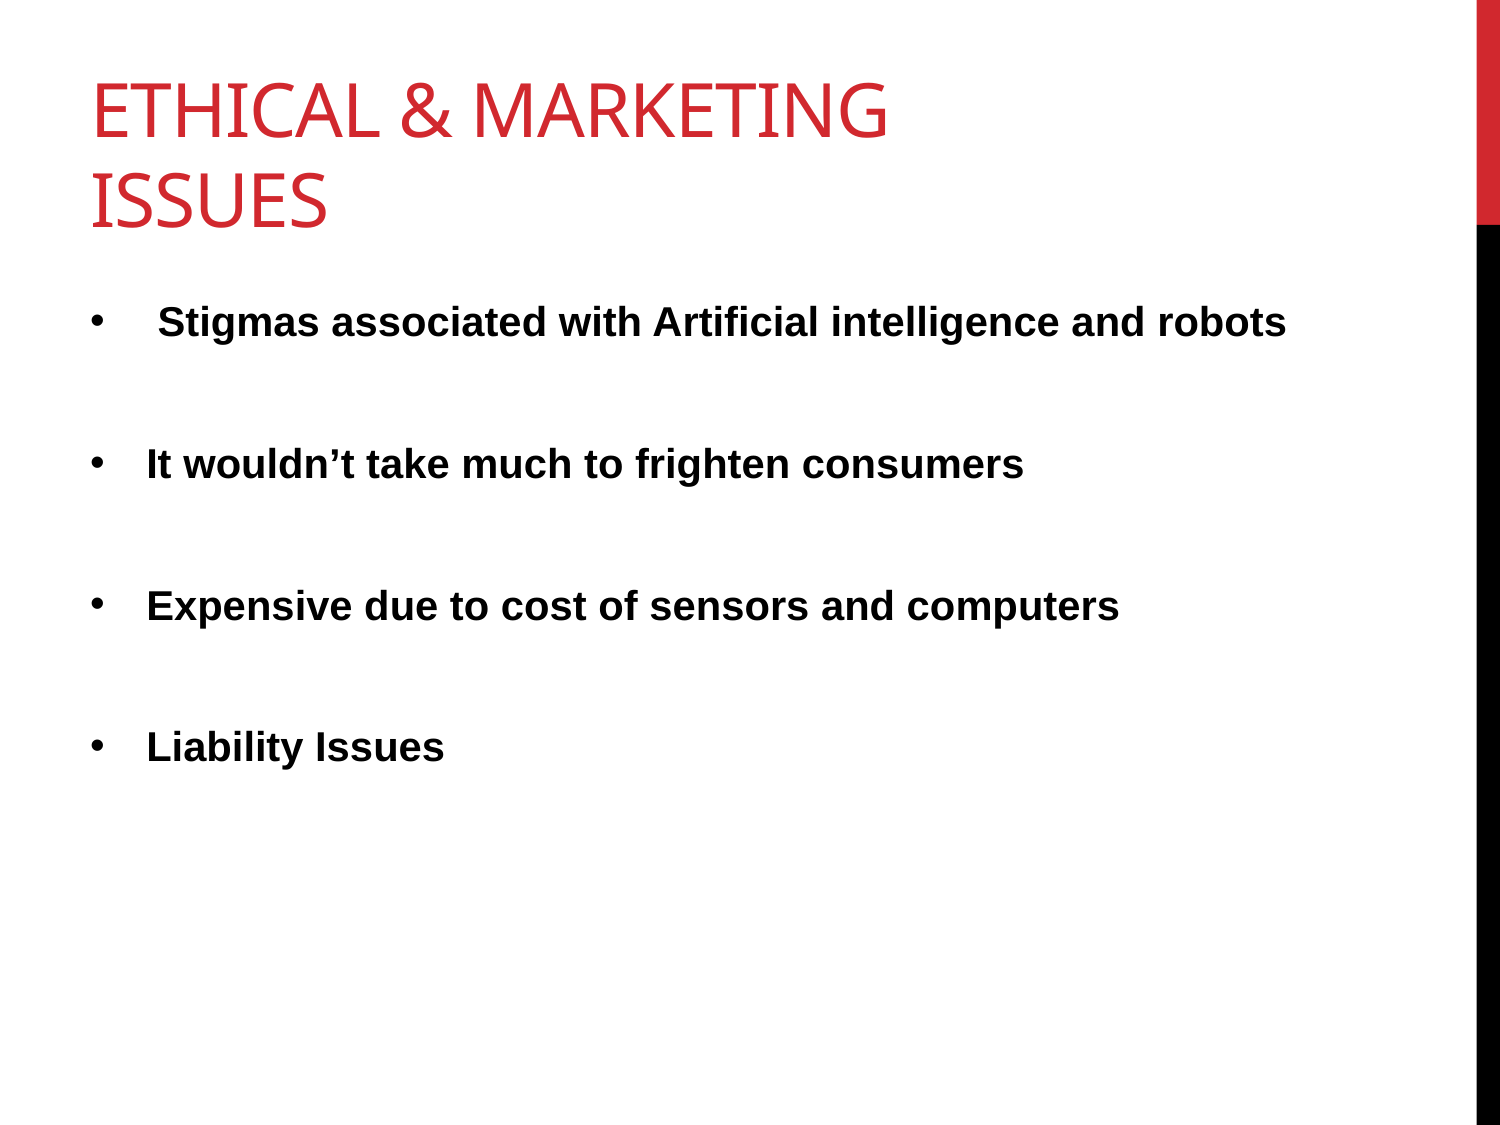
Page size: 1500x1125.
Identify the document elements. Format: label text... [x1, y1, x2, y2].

list Stigmas associated with Artificial intelligence and robots It wouldn’t take much to frighten consumers Expensive due to cost of sensors and computers Liability Issues [75, 287, 1325, 1005]
title Ethical & Marketing issues [75, 25, 1025, 250]
